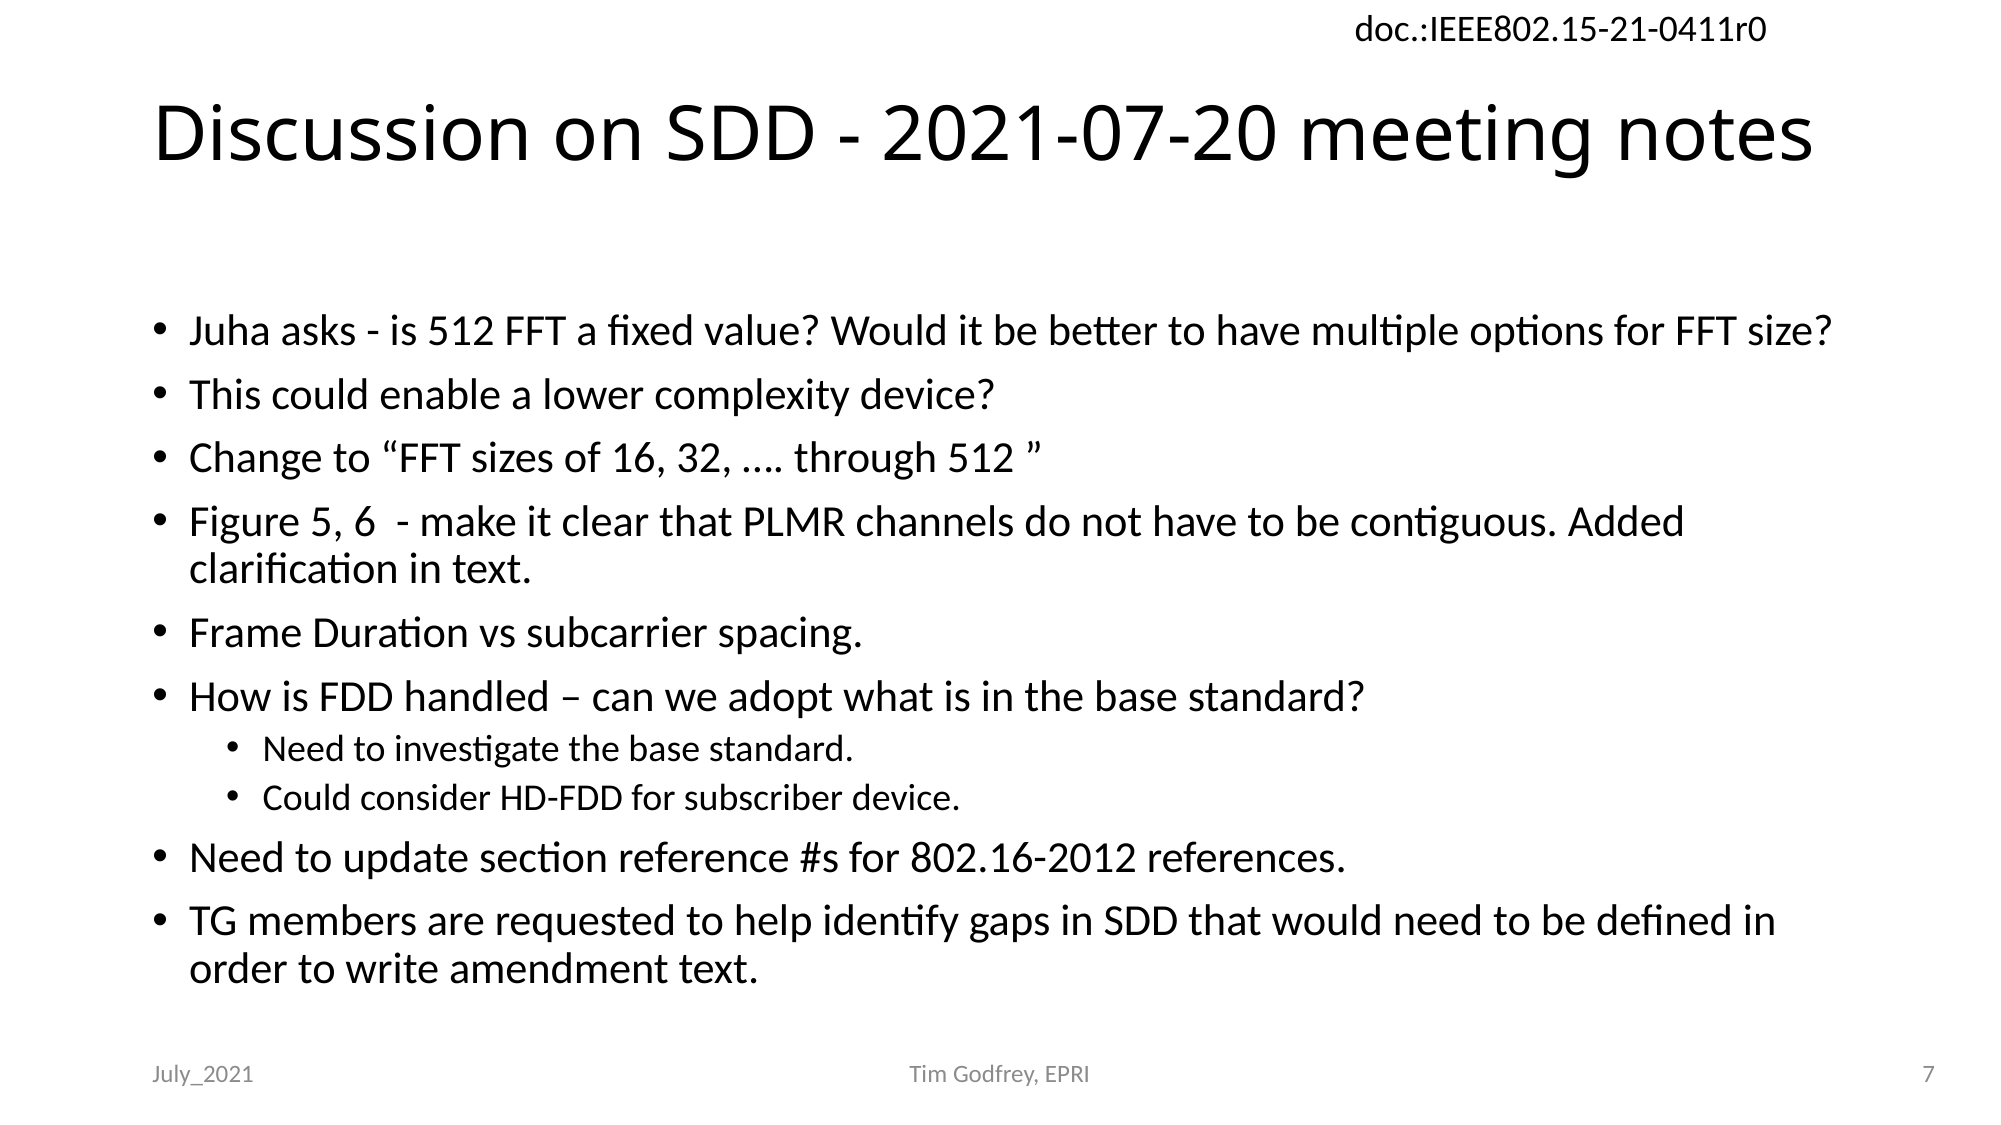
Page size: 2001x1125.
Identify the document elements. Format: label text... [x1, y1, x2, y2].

slide_number July_2021 [137, 1042, 588, 1103]
slide_number 7 [1462, 1042, 1950, 1103]
title Discussion on SDD - 2021-07-20 meeting notes [137, 59, 1863, 213]
footer Tim Godfrey, EPRI [662, 1042, 1338, 1103]
list Juha asks - is 512 FFT a fixed value? Would it be better to have multiple options for FFT size? This could enable a lower complexity device? Change to “FFT sizes of 16, 32, …. through 512 ” Figure 5, 6 - make it clear that PLMR channels do not have to be contiguous. Added clarification in text. Frame Duration vs subcarrier spacing. How is FDD handled – can we adopt what is in the base standard? Need to investigate the base standard. Could consider HD-FDD for subscriber device. Need to update section reference #s for 802.16-2012 references. TG members are requested to help identify gaps in SDD that would need to be defined in order to write amendment text. [137, 299, 1863, 1014]
